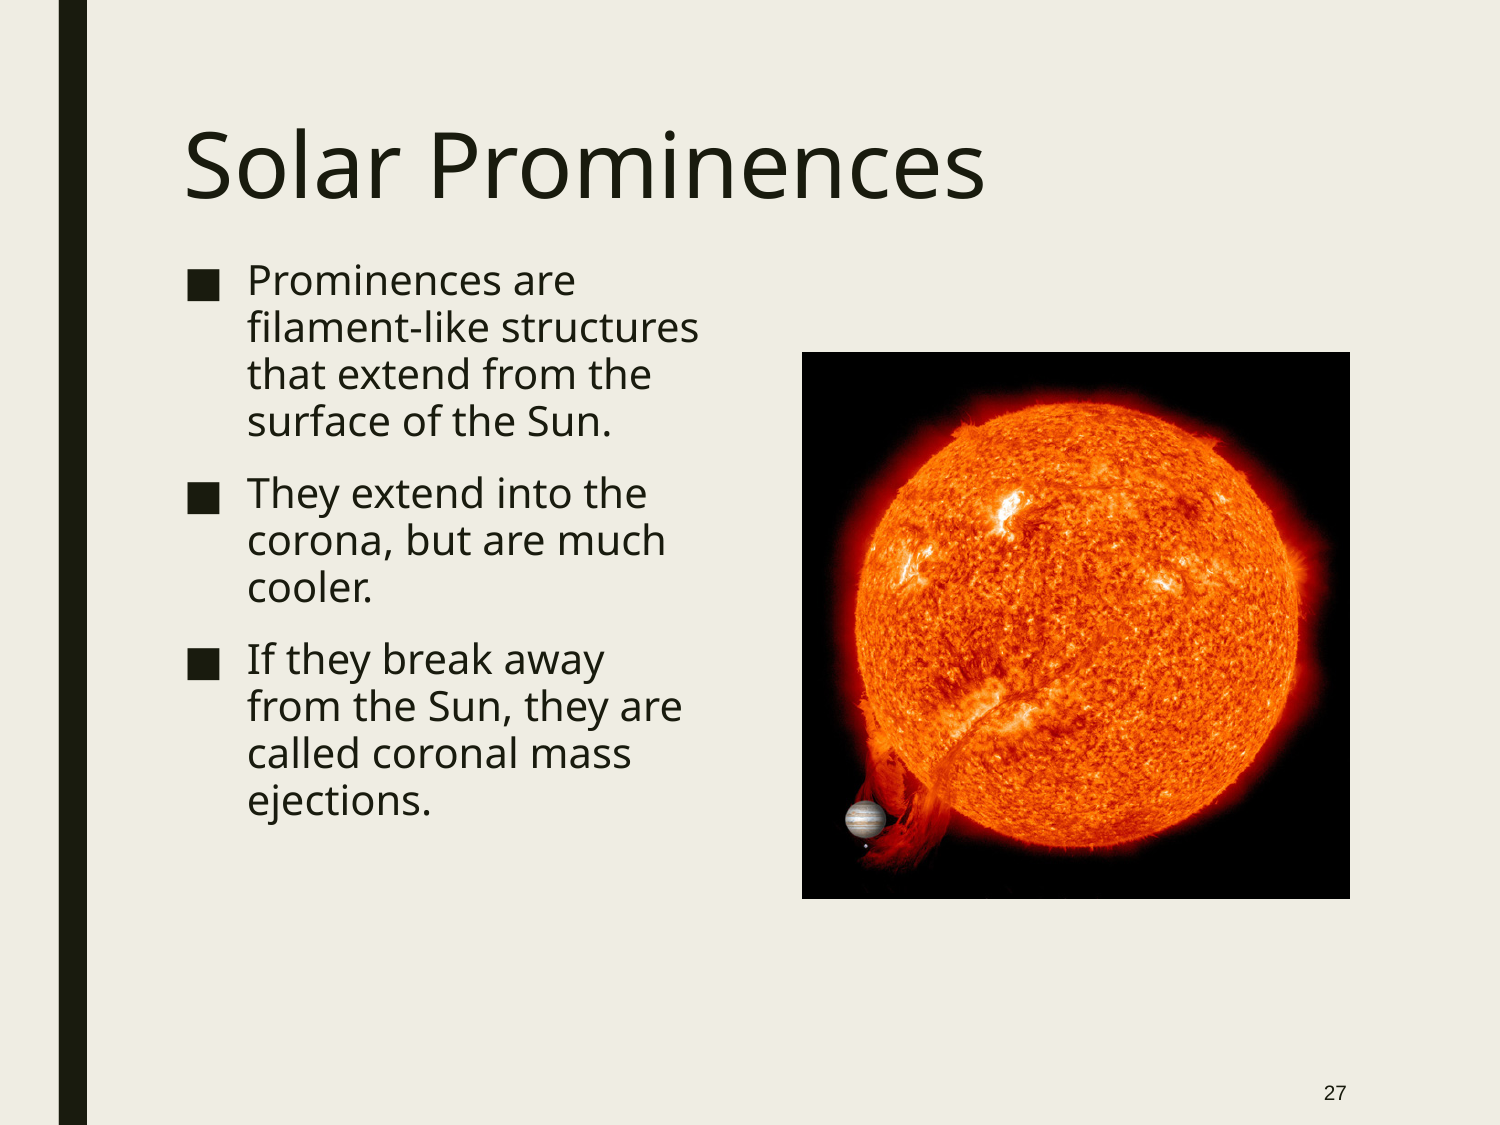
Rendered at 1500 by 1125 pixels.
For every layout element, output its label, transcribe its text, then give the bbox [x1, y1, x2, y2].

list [802, 352, 1350, 899]
list Prominences are filament-like structures that extend from the surface of the Sun. They extend into the corona, but are much cooler. If they break away from the Sun, they are called coronal mass ejections. [168, 250, 716, 1001]
slide_number 27 [1165, 1058, 1362, 1125]
title Solar Prominences [168, 112, 1351, 233]
